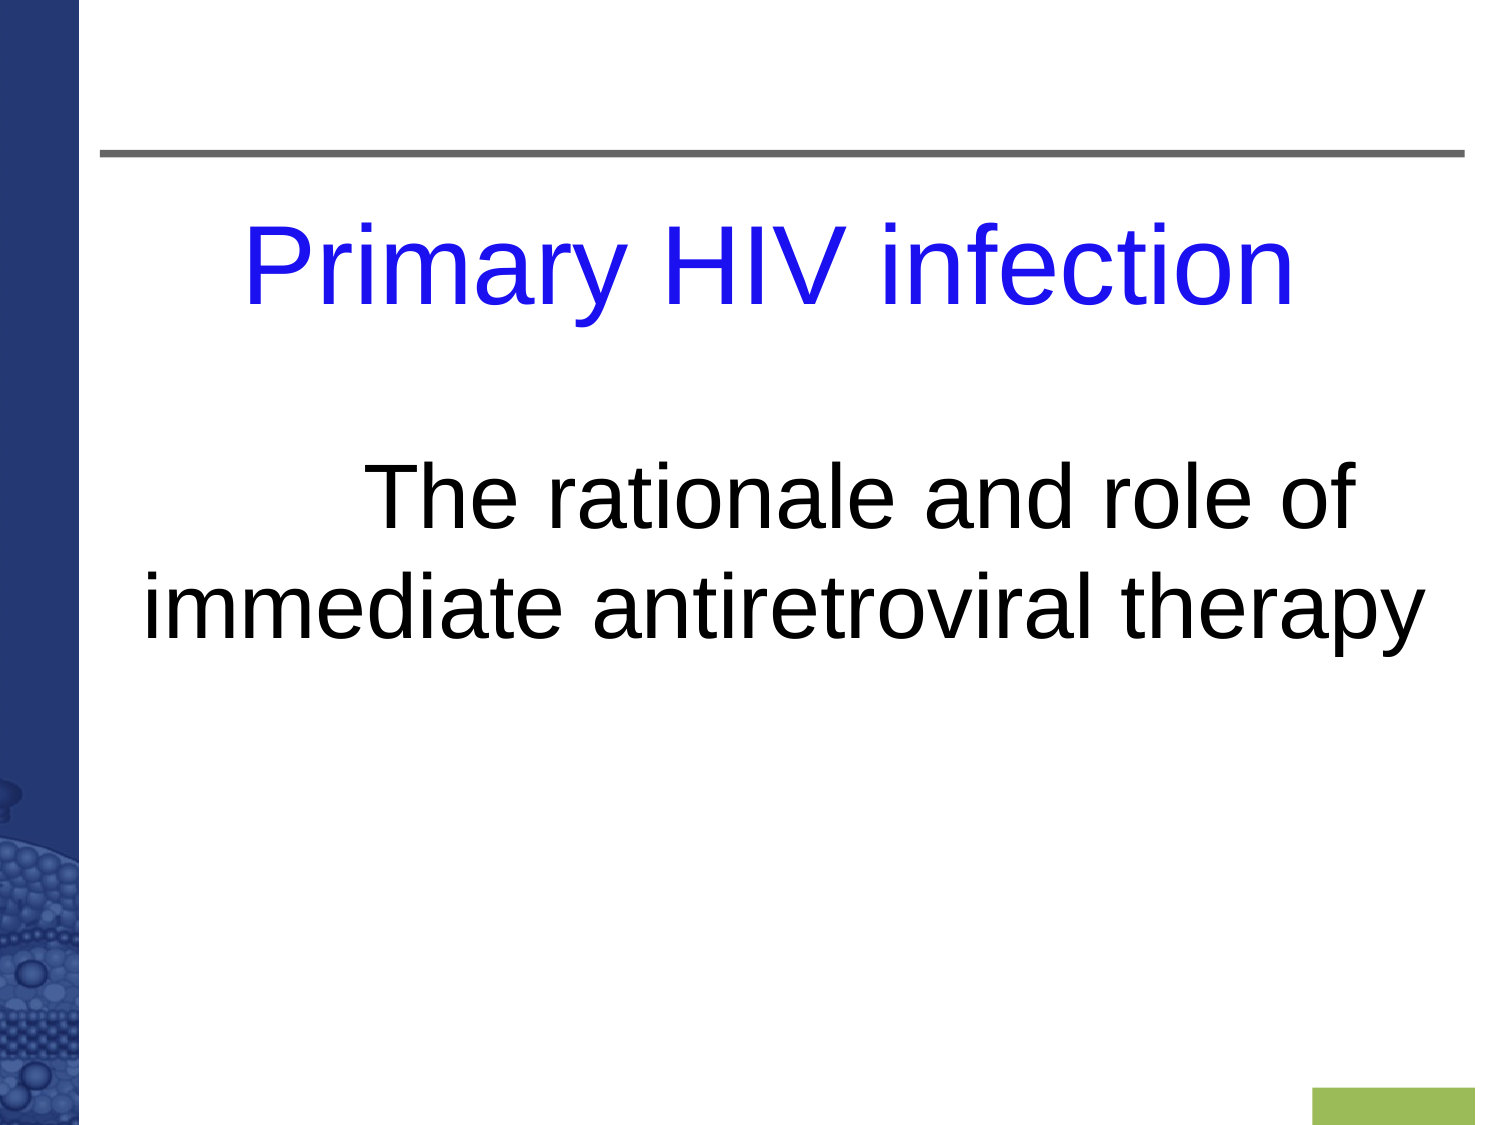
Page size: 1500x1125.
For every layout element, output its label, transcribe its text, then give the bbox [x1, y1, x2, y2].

title Primary HIV infection The rationale and role of immediate antiretroviral therapy [123, 184, 1447, 988]
picture [0, 0, 79, 1125]
